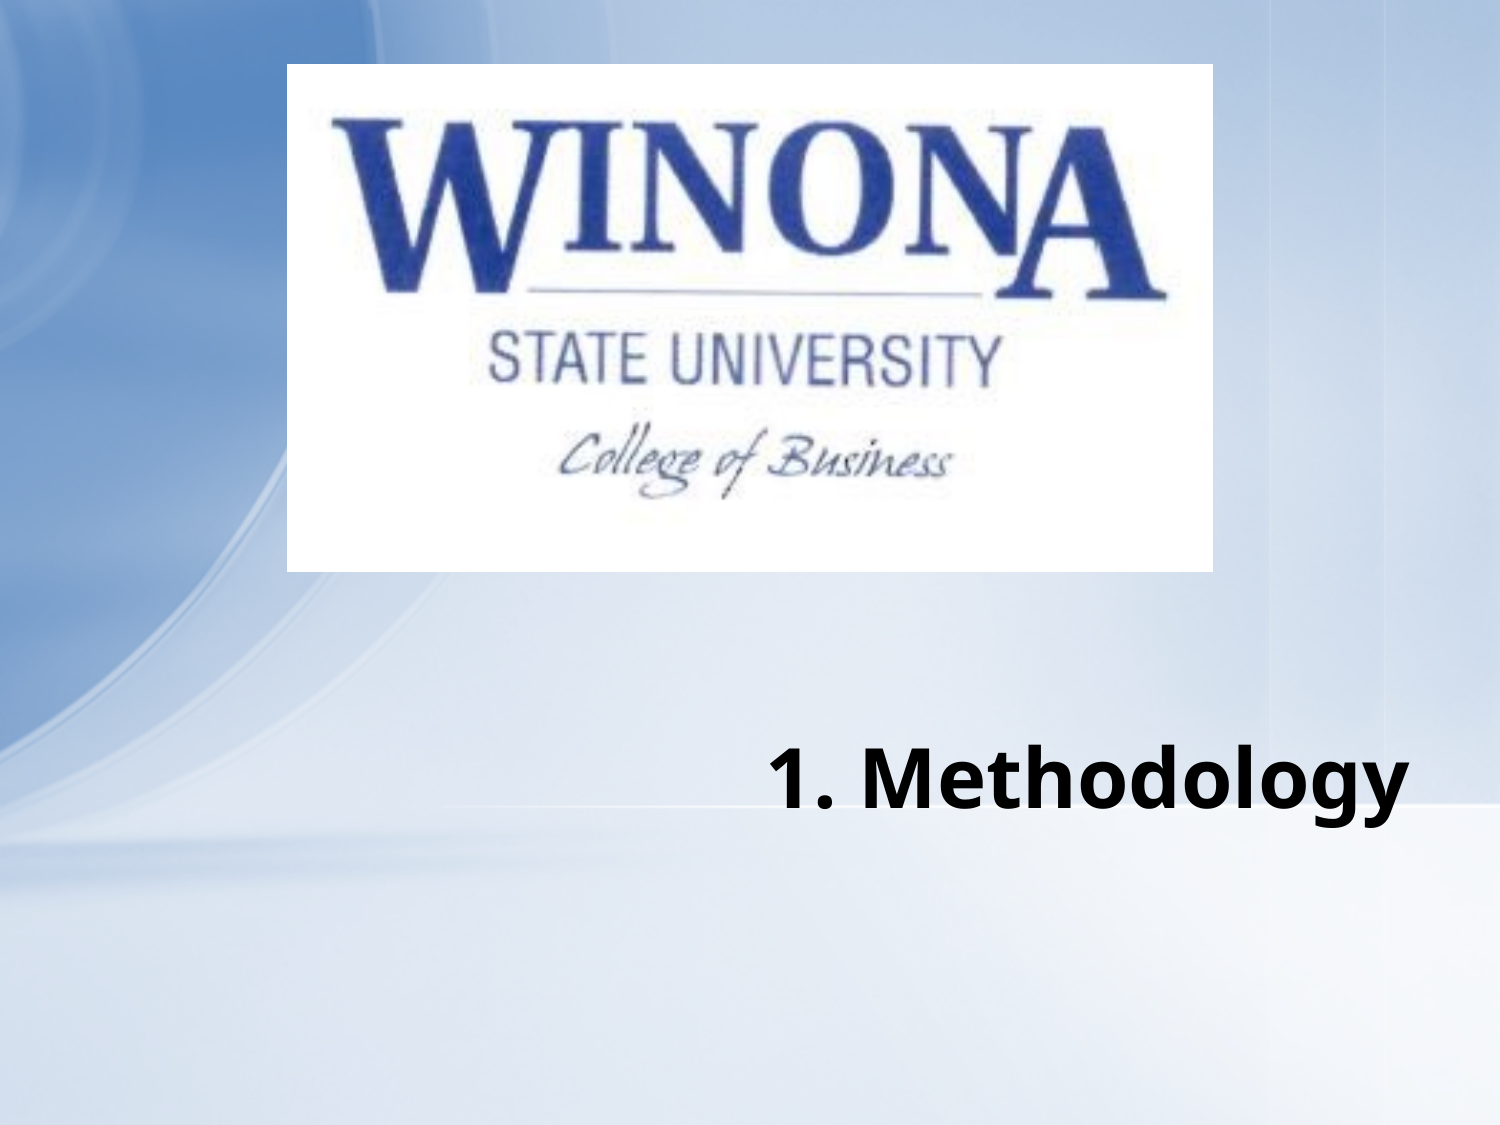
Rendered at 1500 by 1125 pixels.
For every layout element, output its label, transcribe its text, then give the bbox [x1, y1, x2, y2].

picture [0, 0, 1500, 1125]
title 1. Methodology [181, 591, 1425, 833]
